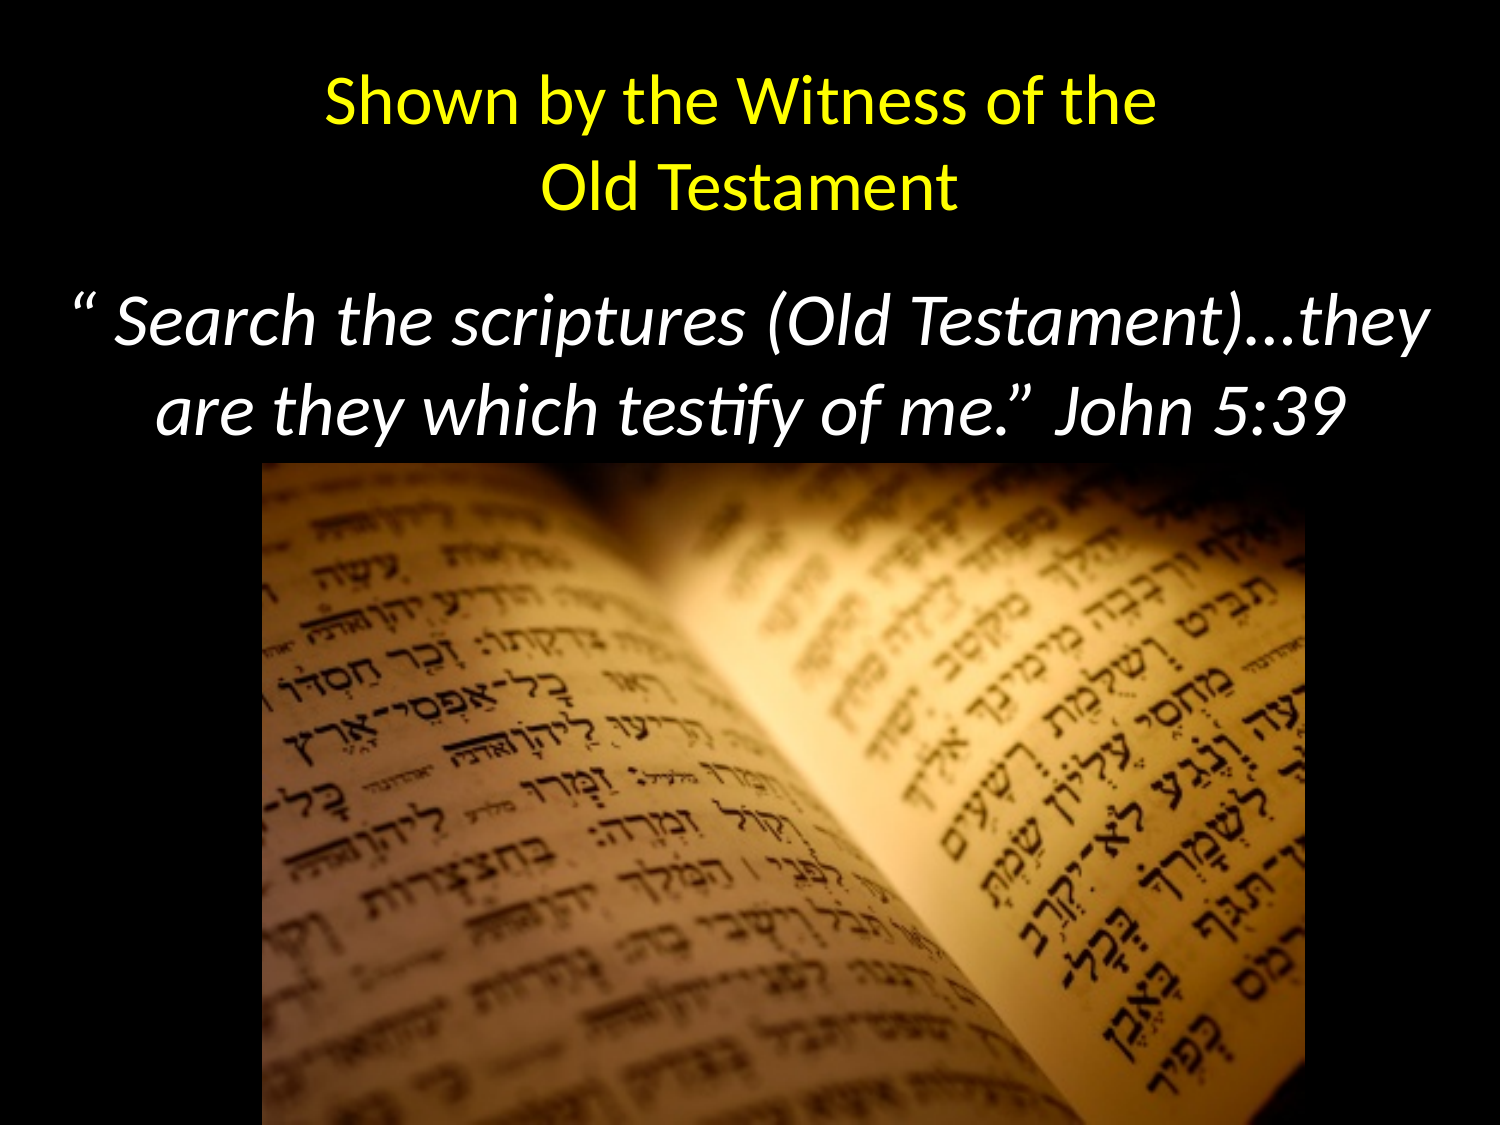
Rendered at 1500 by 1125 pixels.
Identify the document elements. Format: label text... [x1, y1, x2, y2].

title Shown by the Witness of the Old Testament [75, 45, 1425, 233]
list “ Search the scriptures (Old Testament)…they are they which testify of me.” John 5:39 [0, 262, 1463, 475]
picture [262, 463, 1305, 1125]
